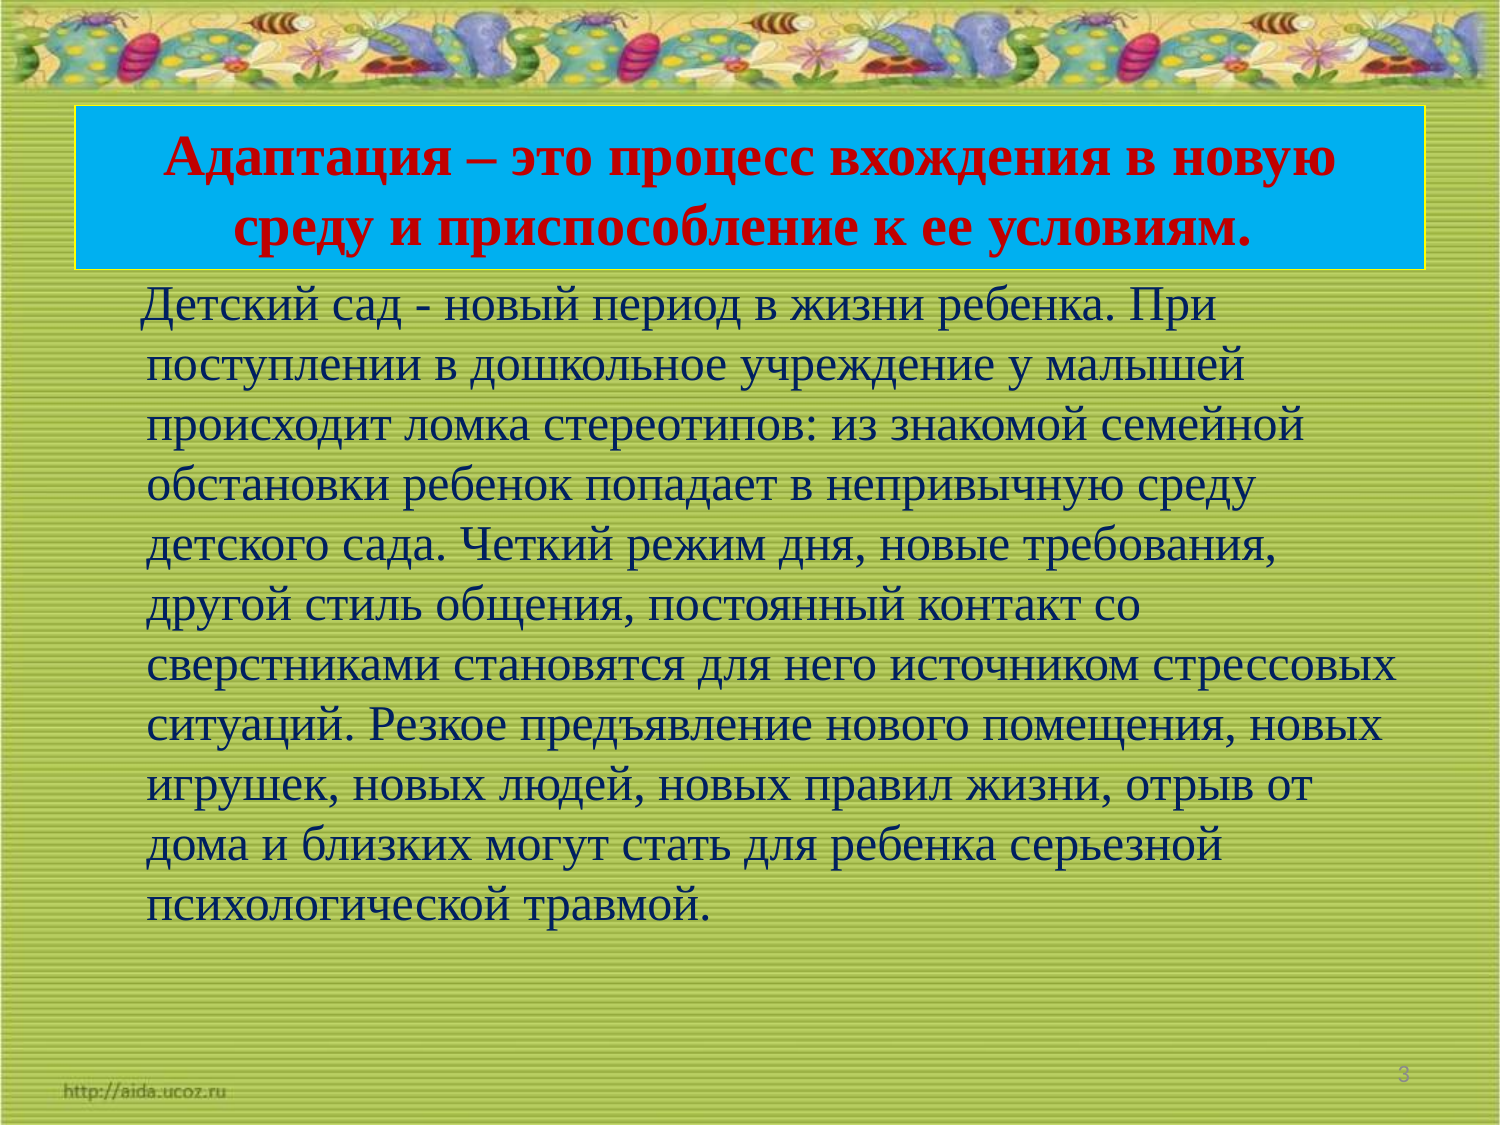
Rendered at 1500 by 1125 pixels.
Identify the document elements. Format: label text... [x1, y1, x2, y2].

picture [0, 0, 1500, 1125]
slide_number 3 [1074, 1042, 1425, 1103]
title Адаптация – это процесс вхождения в новую среду и приспособление к ее условиям. [74, 105, 1426, 262]
list Детский сад - новый период в жизни ребенка. При поступлении в дошкольное учреждение у малышей происходит ломка стереотипов: из знакомой семейной обстановки ребенок попадает в непривычную среду детского сада. Четкий режим дня, новые требования, другой стиль общения, постоянный контакт со сверстниками становятся для него источником стрессовых ситуаций. Резкое предъявление нового помещения, новых игрушек, новых людей, новых правил жизни, отрыв от дома и близких могут стать для ребенка серьезной психологической травмой. [74, 262, 1426, 1006]
